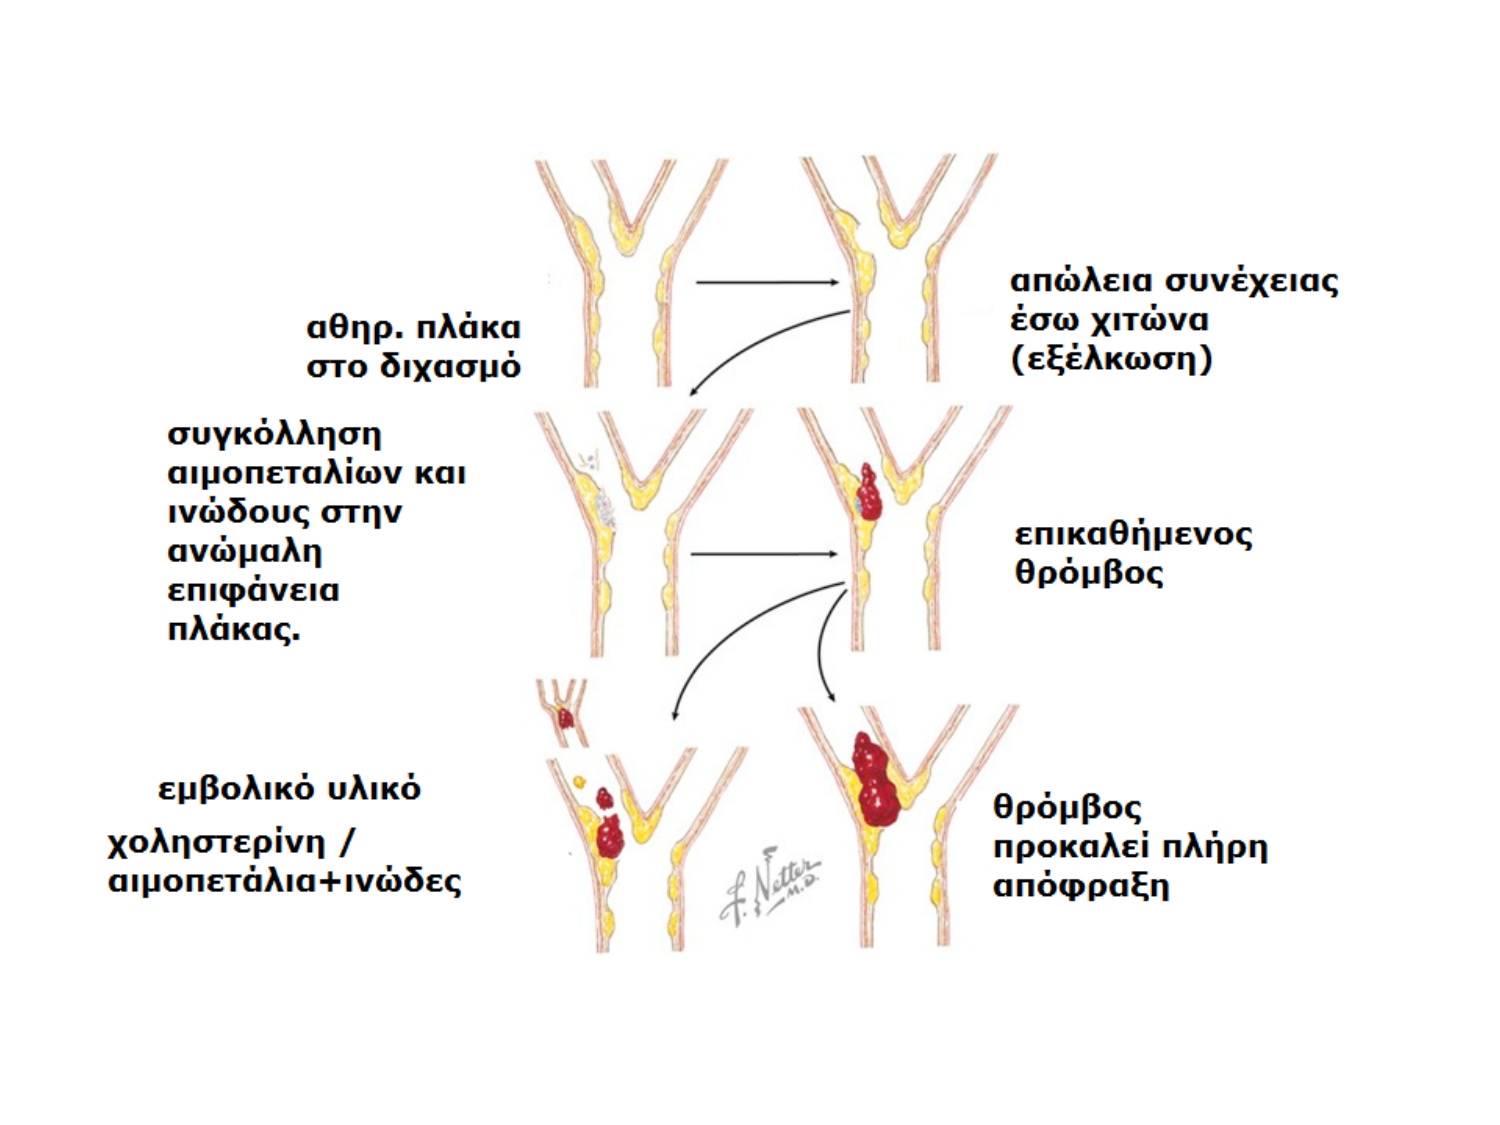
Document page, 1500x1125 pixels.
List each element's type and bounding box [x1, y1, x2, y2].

picture [67, 35, 1433, 1090]
